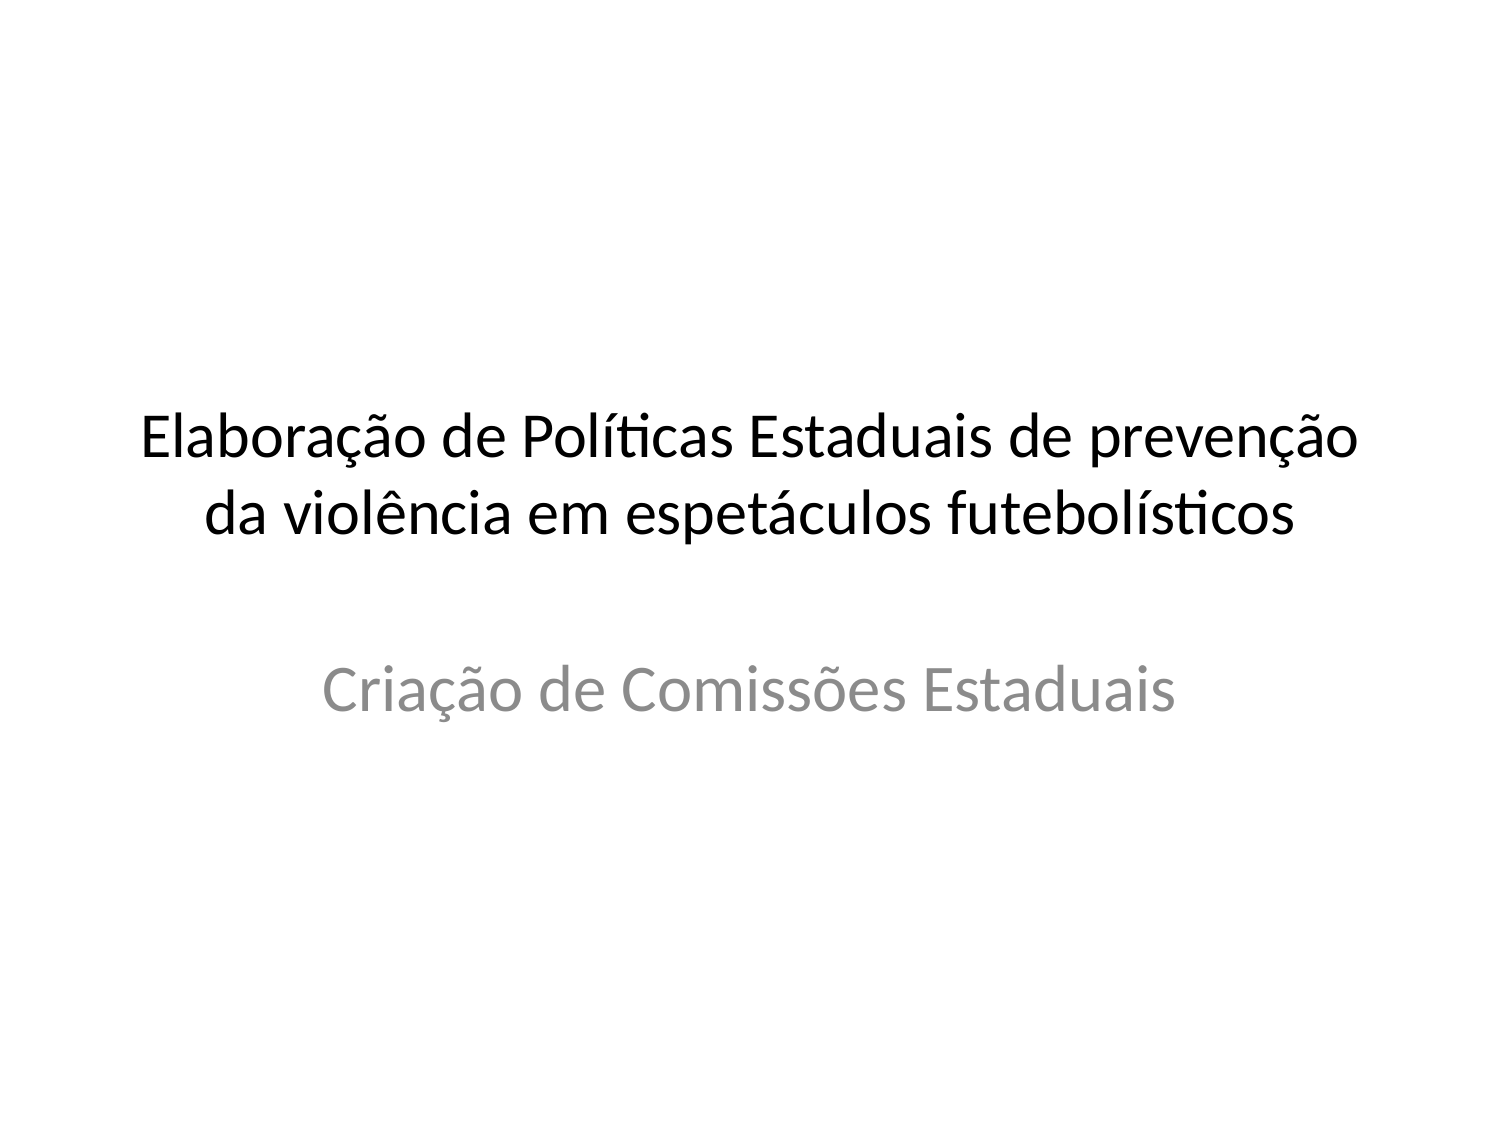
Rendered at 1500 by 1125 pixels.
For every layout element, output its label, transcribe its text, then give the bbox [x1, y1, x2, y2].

subtitle Criação de Comissões Estaduais [225, 637, 1275, 925]
title Elaboração de Políticas Estaduais de prevenção da violência em espetáculos futebolísticos [112, 349, 1388, 591]
